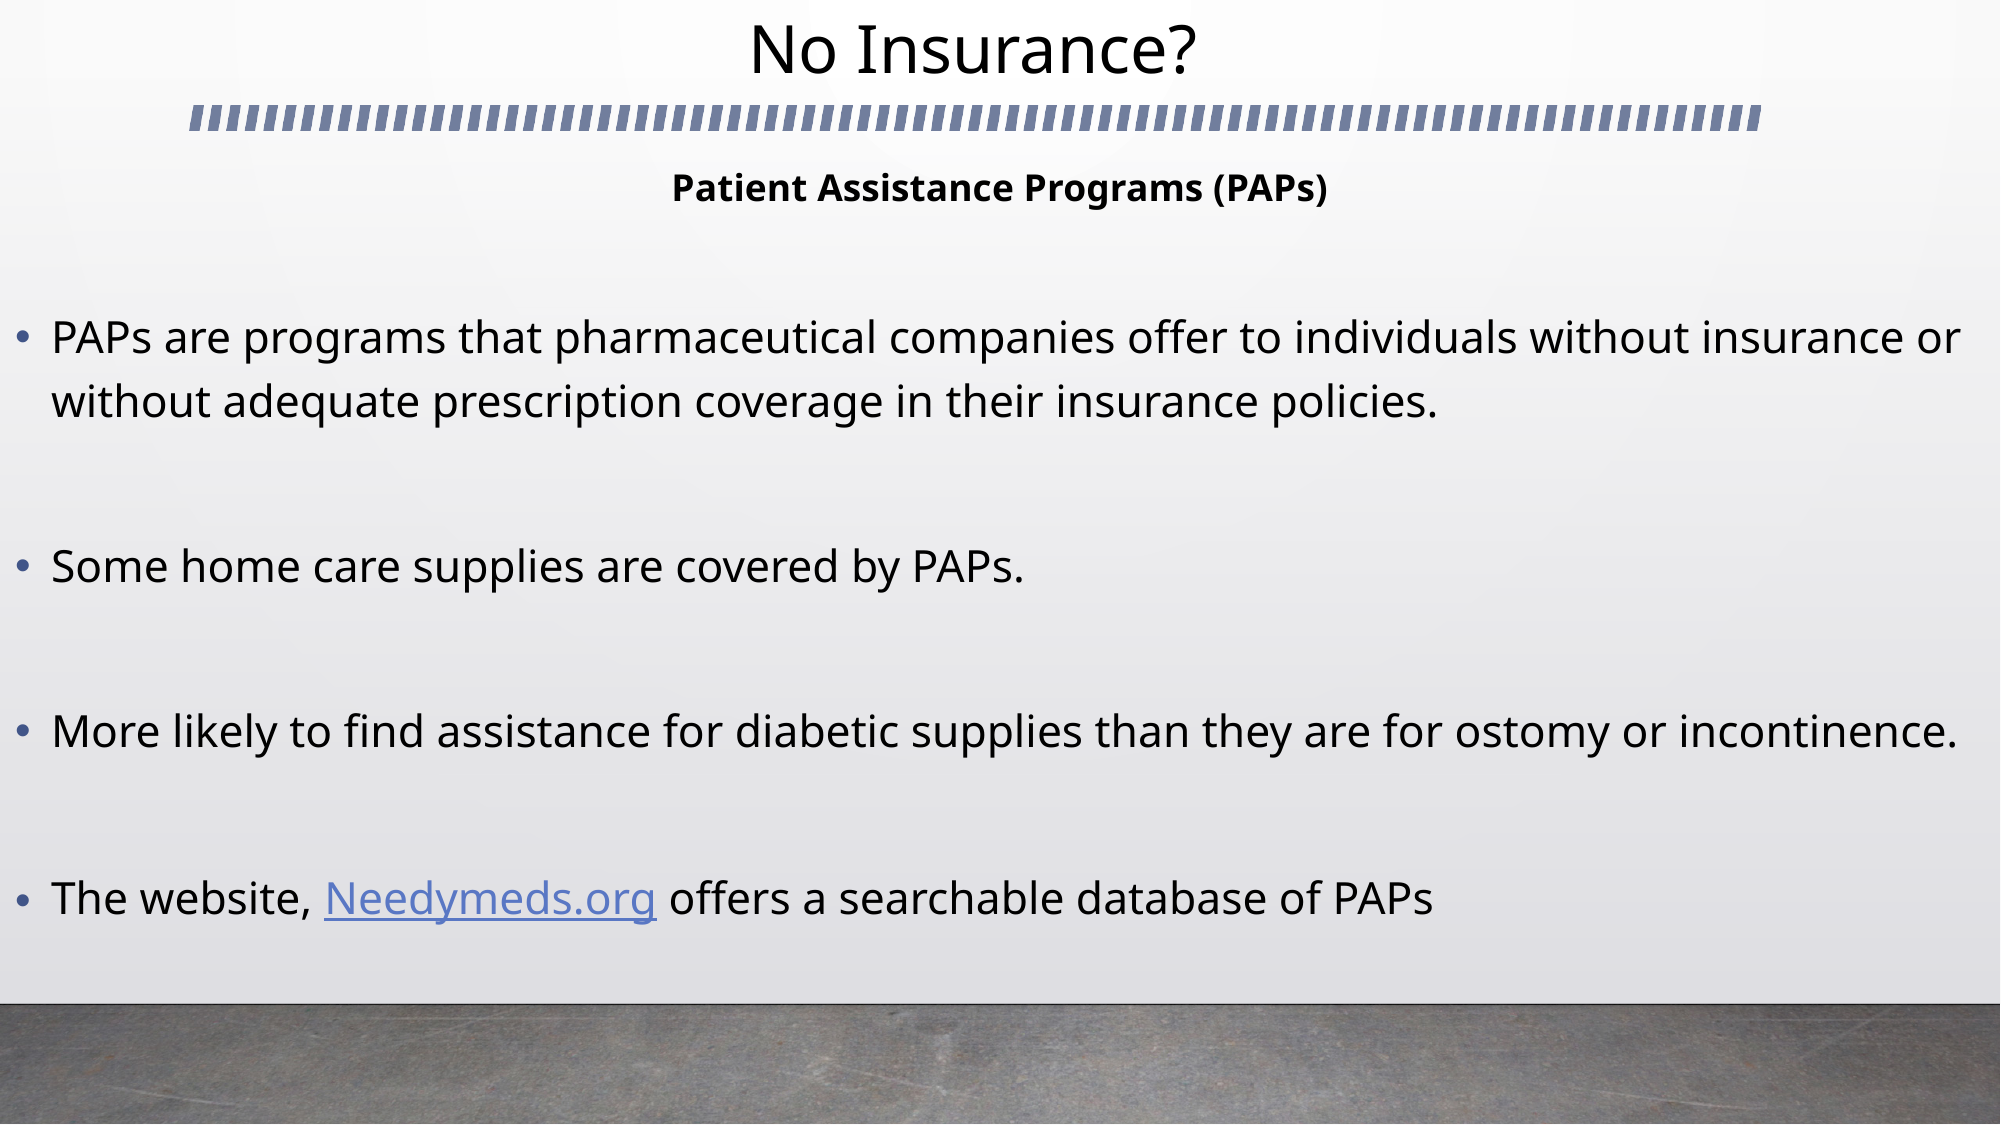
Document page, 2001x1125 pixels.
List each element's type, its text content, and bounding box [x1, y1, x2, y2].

picture [0, 1004, 2000, 1124]
list Patient Assistance Programs (PAPs) PAPs are programs that pharmaceutical companies offer to individuals without insurance or without adequate prescription coverage in their insurance policies. Some home care supplies are covered by PAPs. More likely to find assistance for diabetic supplies than they are for ostomy or incontinence. The website, Needymeds.org offers a searchable database of PAPs [0, 147, 2000, 979]
title No Insurance? [185, 8, 1761, 147]
